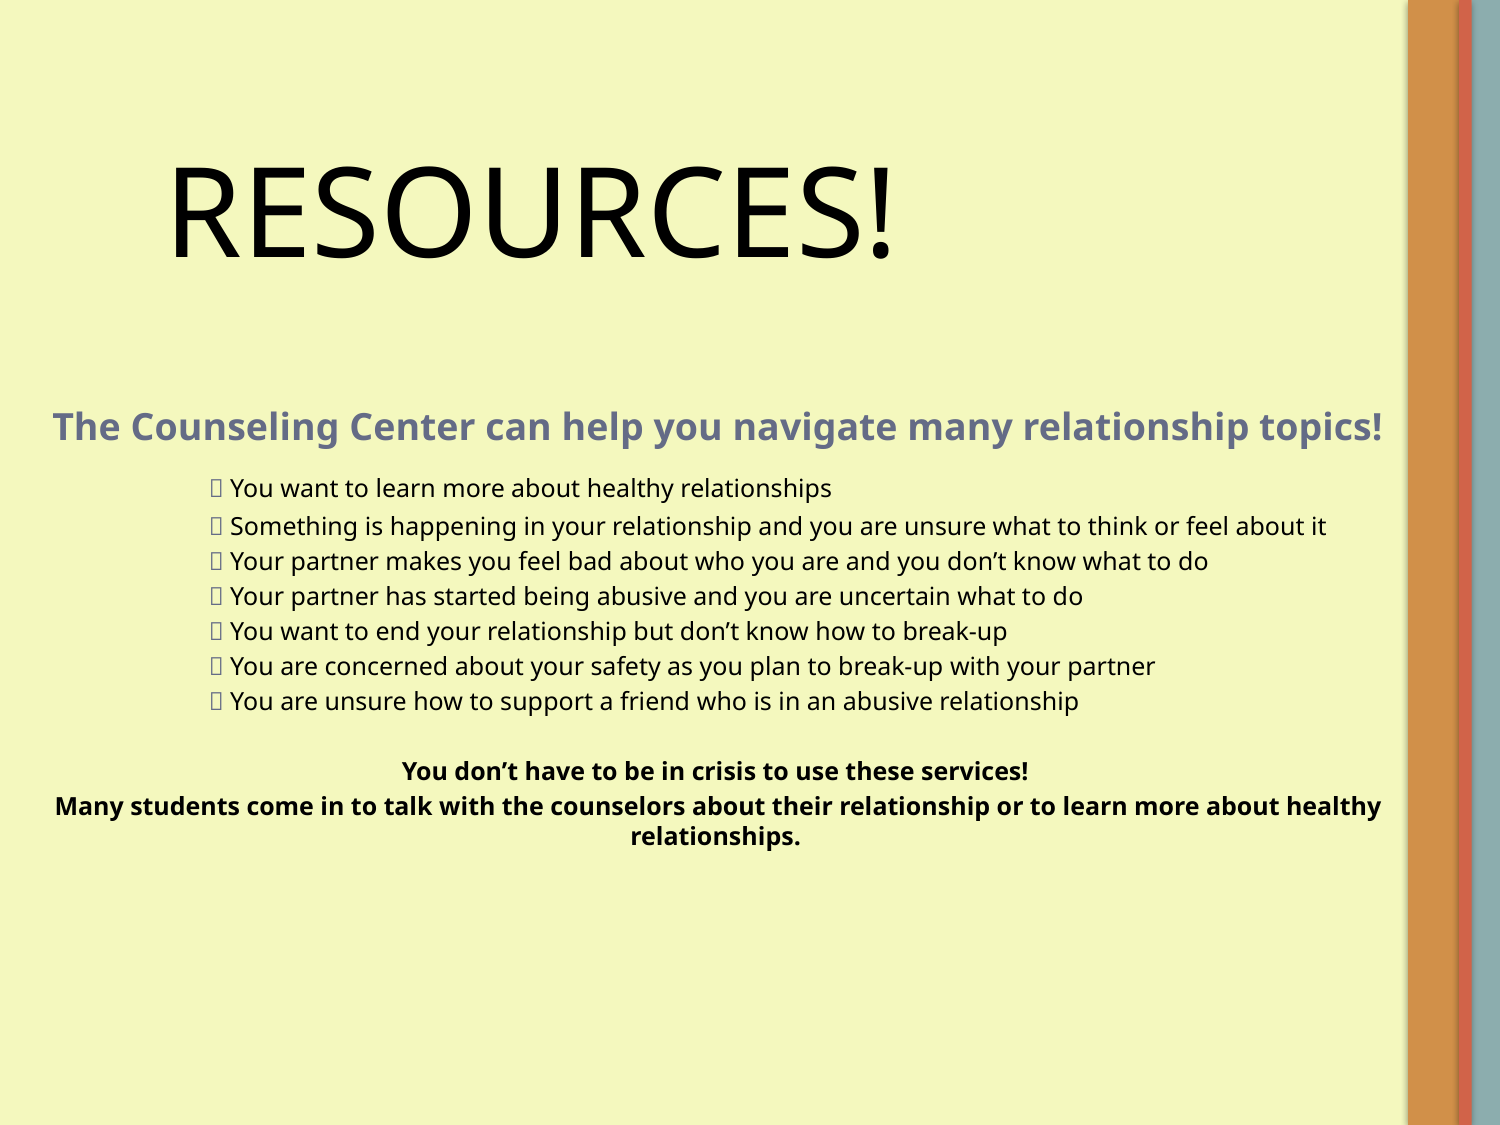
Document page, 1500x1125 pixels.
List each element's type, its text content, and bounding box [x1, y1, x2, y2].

text_box RESOURCES! [150, 124, 1225, 290]
list The Counseling Center can help you navigate many relationship topics!  You want to learn more about healthy relationships  Something is happening in your relationship and you are unsure what to think or feel about it  Your partner makes you feel bad about who you are and you don’t know what to do  Your partner has started being abusive and you are uncertain what to do  You want to end your relationship but don’t know how to break-up  You are concerned about your safety as you plan to break-up with your partner  You are unsure how to support a friend who is in an abusive relationship You don’t have to be in crisis to use these services! Many students come in to talk with the counselors about their relationship or to learn more about healthy relationships. [37, 387, 1388, 1125]
